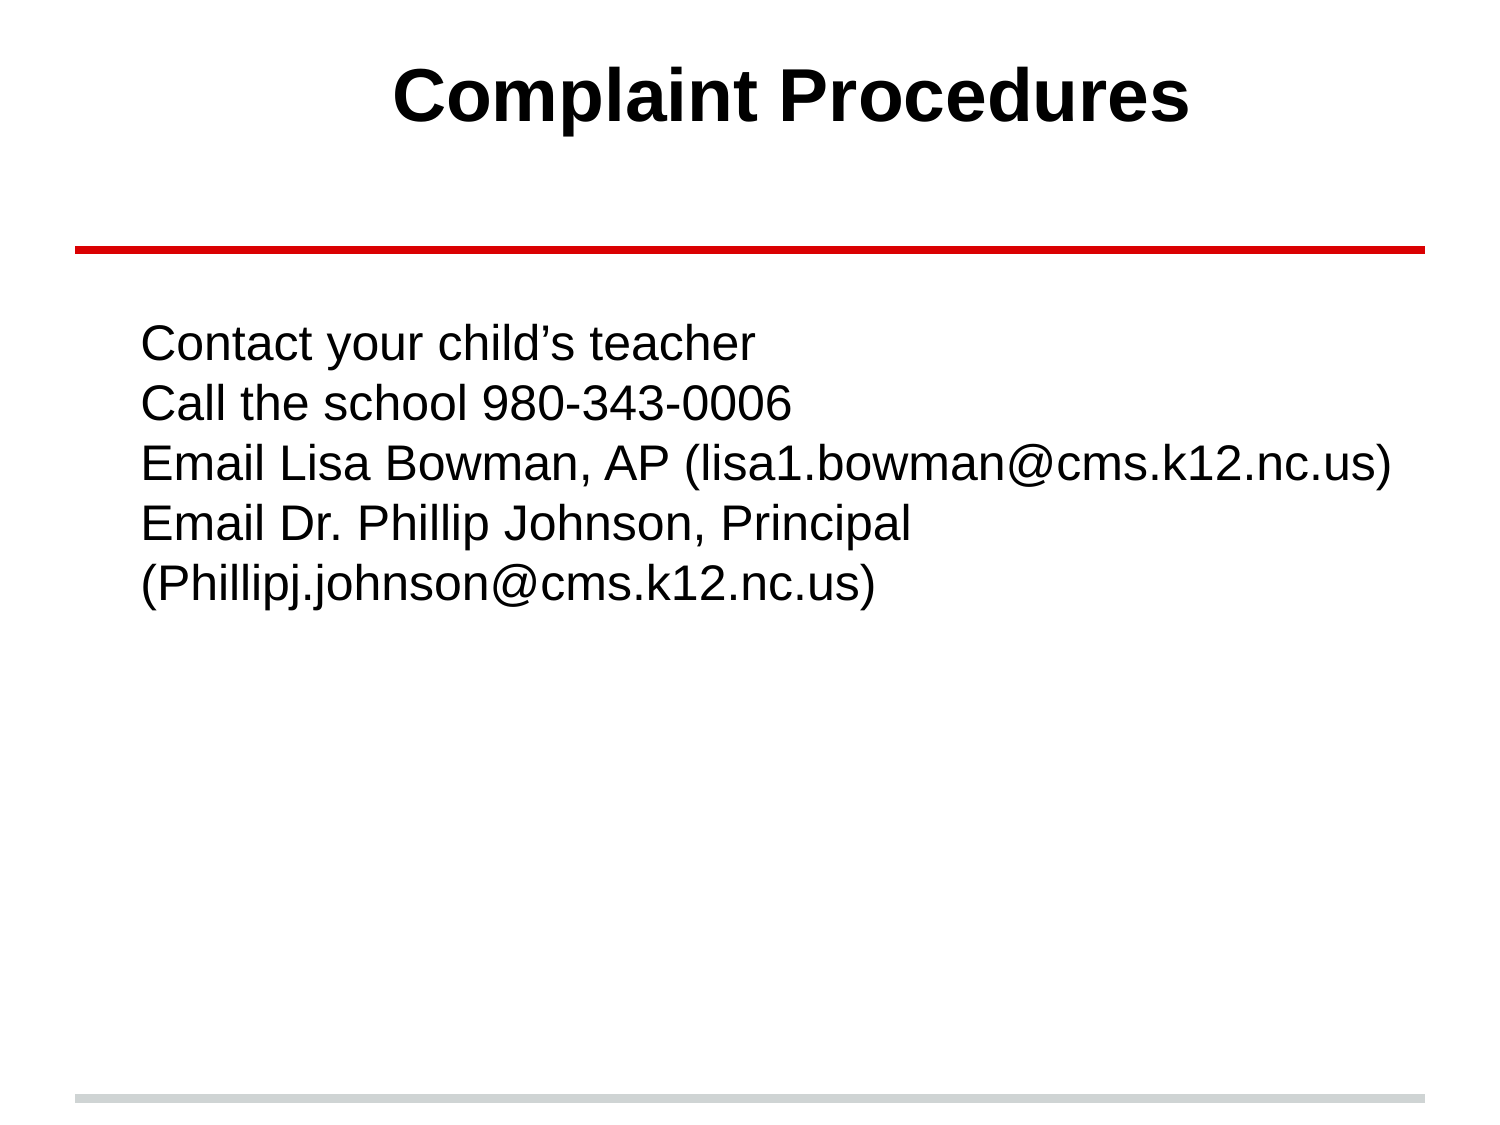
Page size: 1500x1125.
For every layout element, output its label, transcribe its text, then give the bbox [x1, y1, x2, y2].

title Complaint Procedures [117, 38, 1468, 247]
text_box Contact your child’s teacher Call the school 980-343-0006 Email Lisa Bowman, AP (lisa1.bowman@cms.k12.nc.us) Email Dr. Phillip Johnson, Principal (Phillipj.johnson@cms.k12.nc.us) [117, 295, 1451, 930]
